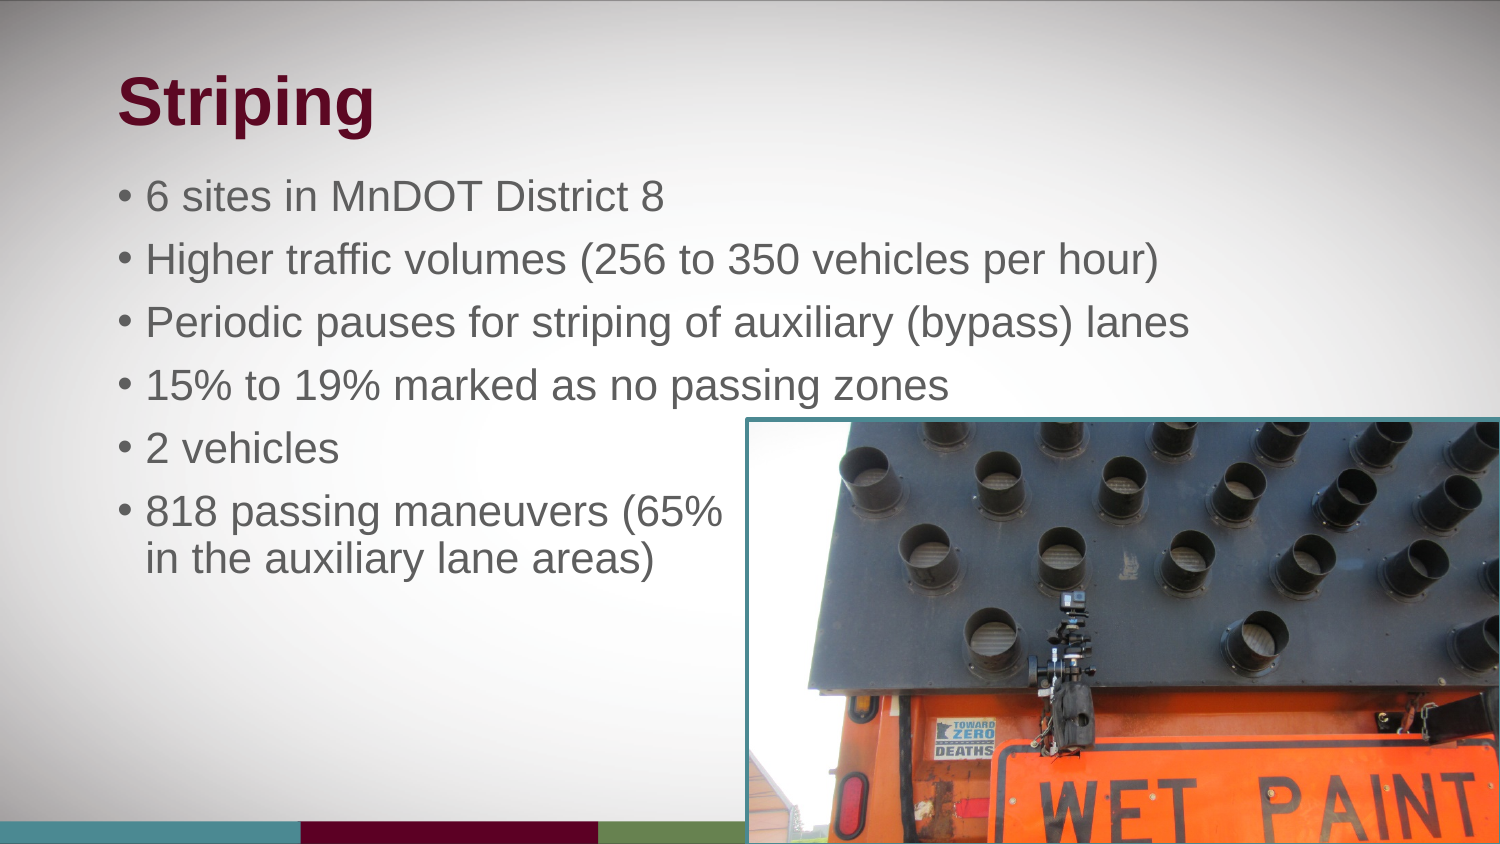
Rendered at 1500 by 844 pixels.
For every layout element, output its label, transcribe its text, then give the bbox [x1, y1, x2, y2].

picture [0, 0, 1500, 821]
picture [749, 421, 1500, 844]
text_box 6 sites in MnDOT District 8 Higher traffic volumes (256 to 350 vehicles per hour) Periodic pauses for striping of auxiliary (bypass) lanes 15% to 19% marked as no passing zones 2 vehicles 818 passing maneuvers (65% in the auxiliary lane areas) [102, 166, 1397, 638]
title Striping [102, 21, 1397, 166]
